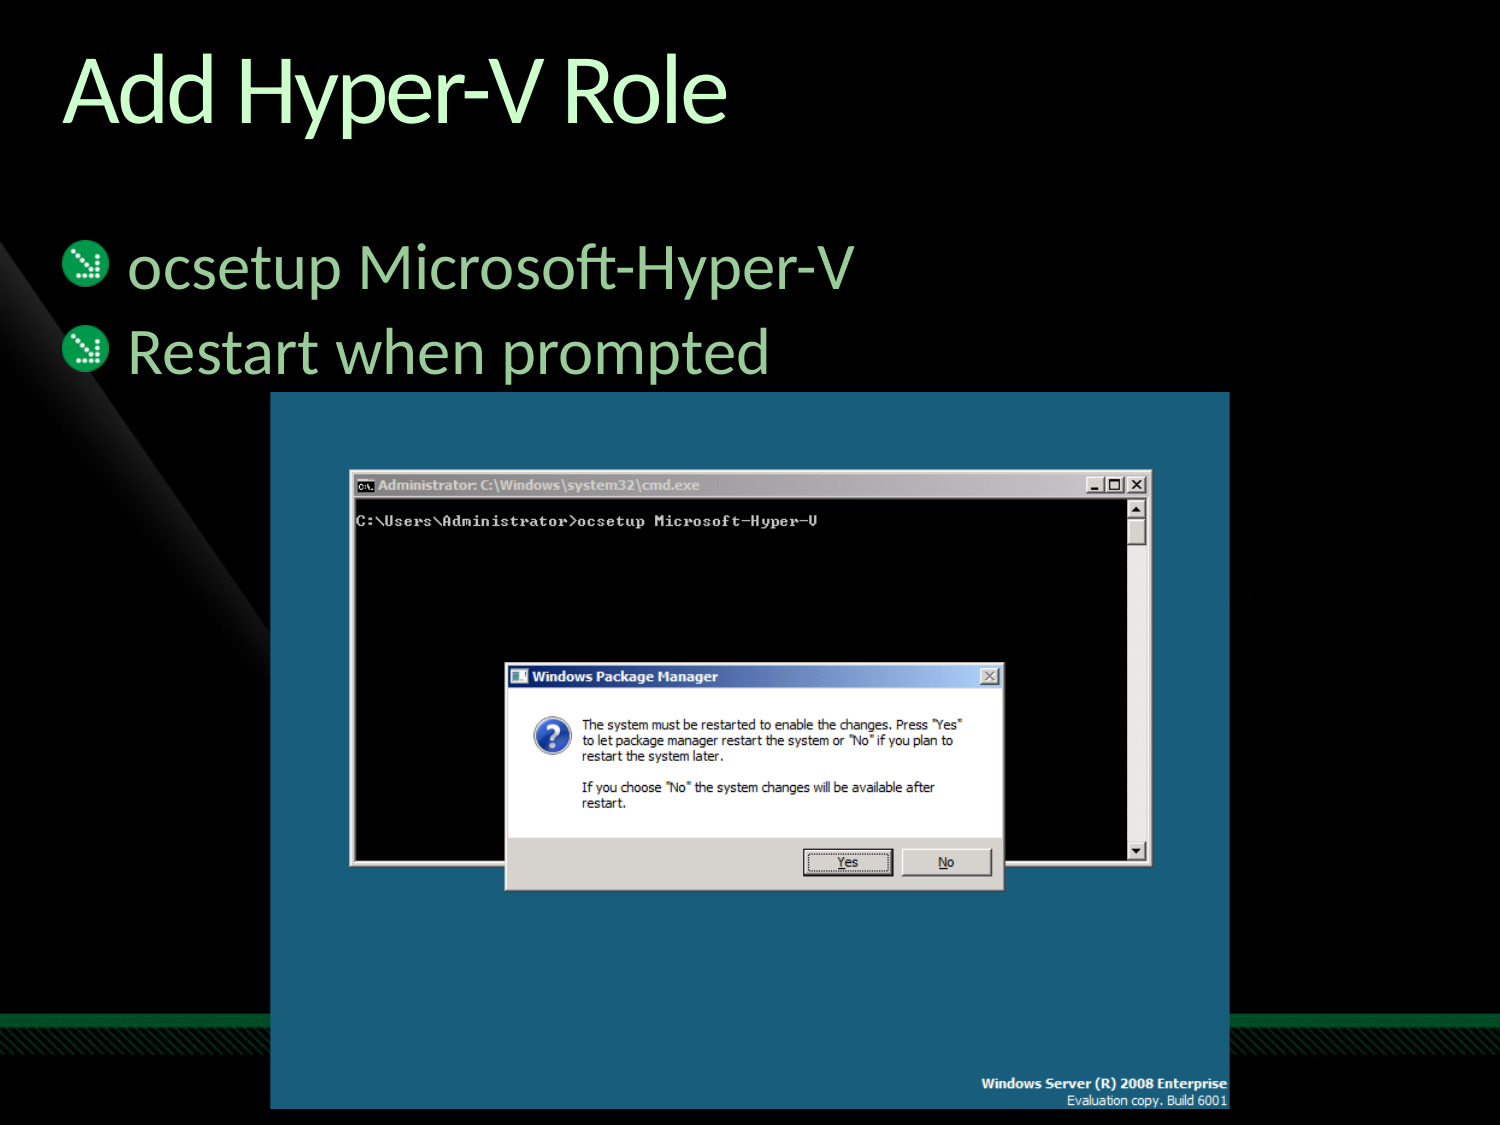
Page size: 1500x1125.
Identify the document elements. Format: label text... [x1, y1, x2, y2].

title Add Hyper-V Role [62, 37, 1438, 147]
picture [0, 0, 1500, 1125]
list ocsetup Microsoft-Hyper-V Restart when prompted [62, 232, 1438, 358]
